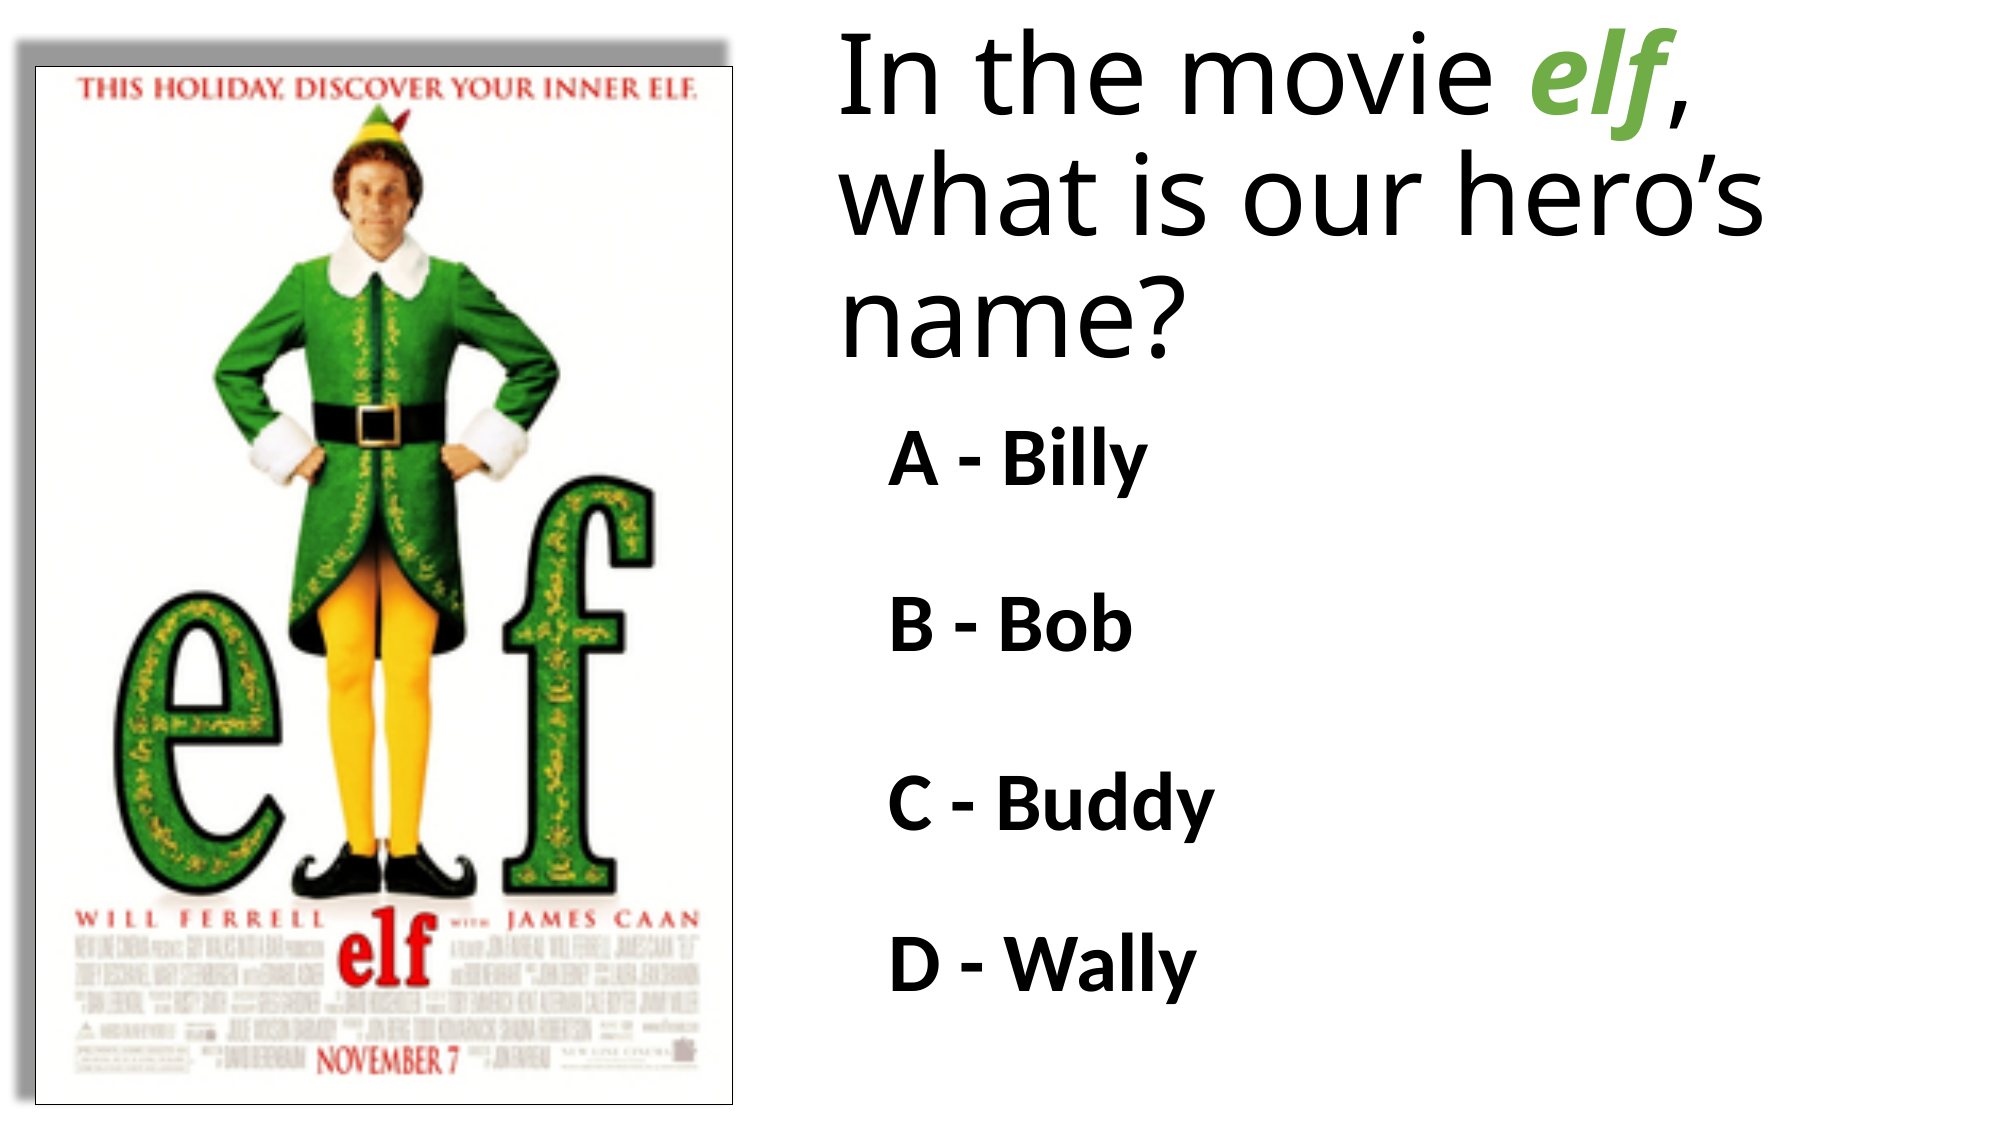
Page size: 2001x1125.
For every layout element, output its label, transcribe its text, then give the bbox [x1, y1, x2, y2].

text_box A - Billy [873, 394, 1379, 509]
text_box C - Buddy [873, 739, 1379, 855]
text_box B - Bob [873, 560, 1379, 676]
title In the movie elf, what is our hero’s name? [822, 90, 2000, 308]
text_box D - Wally [873, 900, 1560, 1016]
picture [35, 66, 733, 1105]
